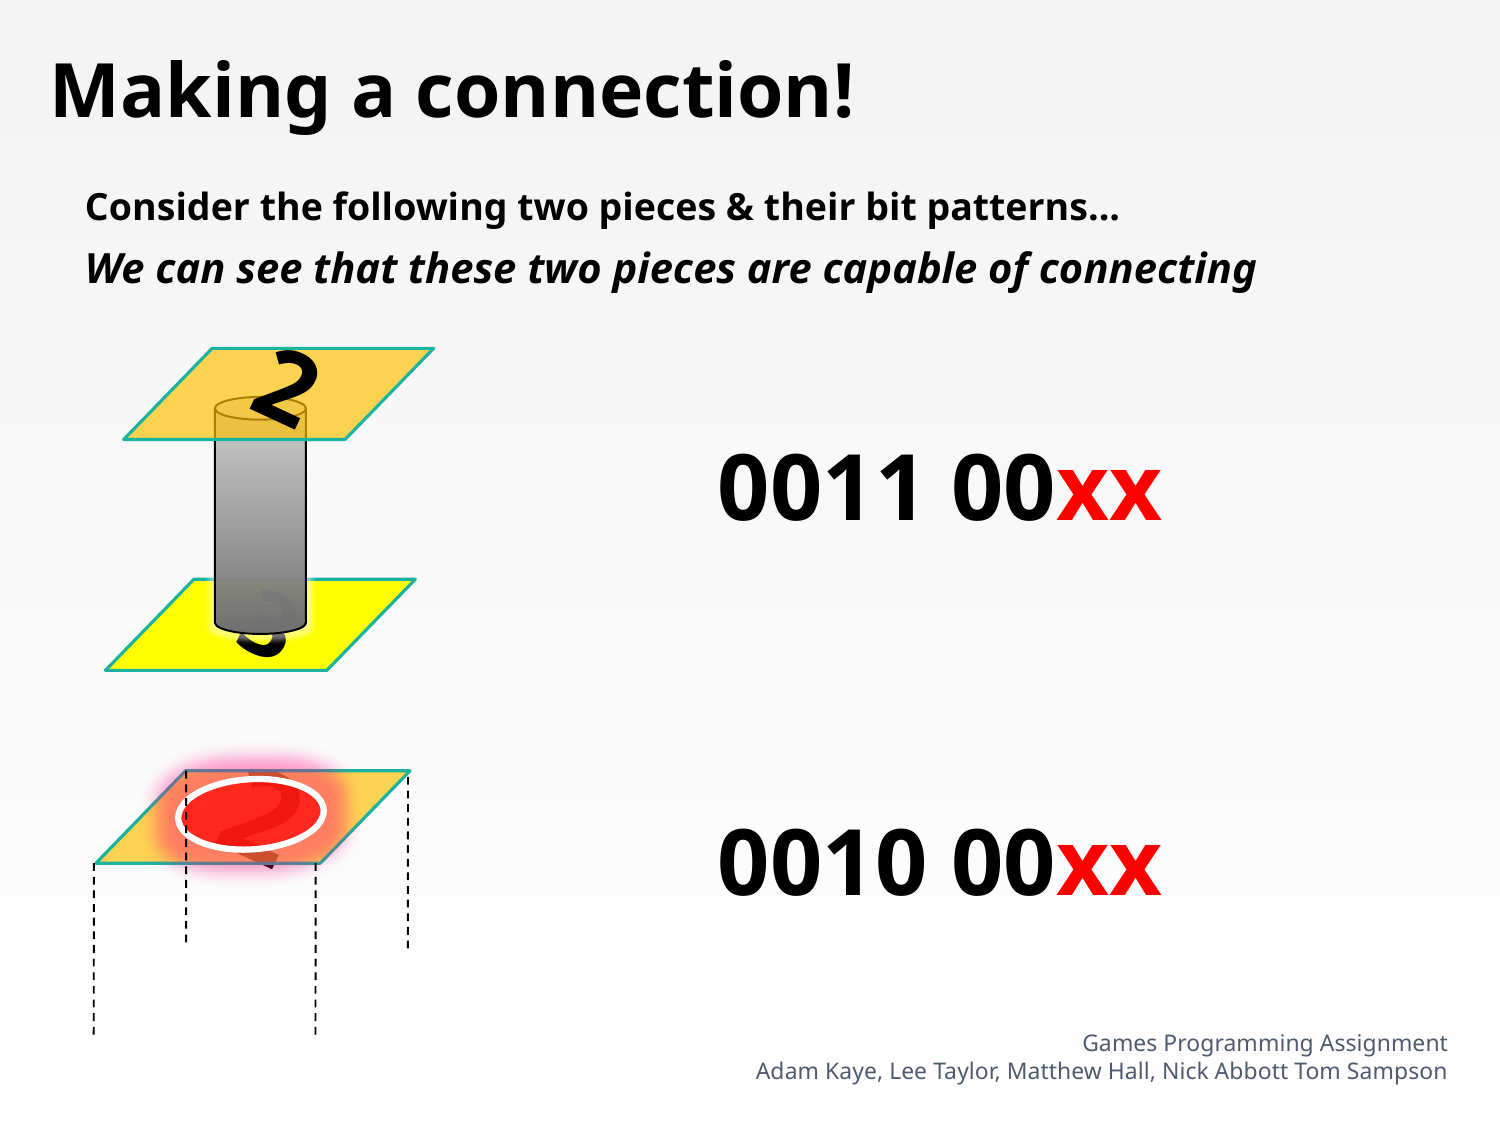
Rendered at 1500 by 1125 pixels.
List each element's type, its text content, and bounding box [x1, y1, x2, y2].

text_box Making a connection! [35, 35, 985, 140]
text_box Consider the following two pieces & their bit patterns... [70, 175, 1325, 234]
footer Games Programming Assignment Adam Kaye, Lee Taylor, Matthew Hall, Nick Abbott Tom Sampson [550, 1031, 1464, 1092]
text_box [93, 726, 411, 1037]
text_box We can see that these two pieces are capable of connecting [70, 234, 1325, 300]
text_box 0011 00xx [703, 421, 1254, 547]
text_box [104, 315, 434, 688]
text_box 0010 00xx [703, 796, 1254, 922]
